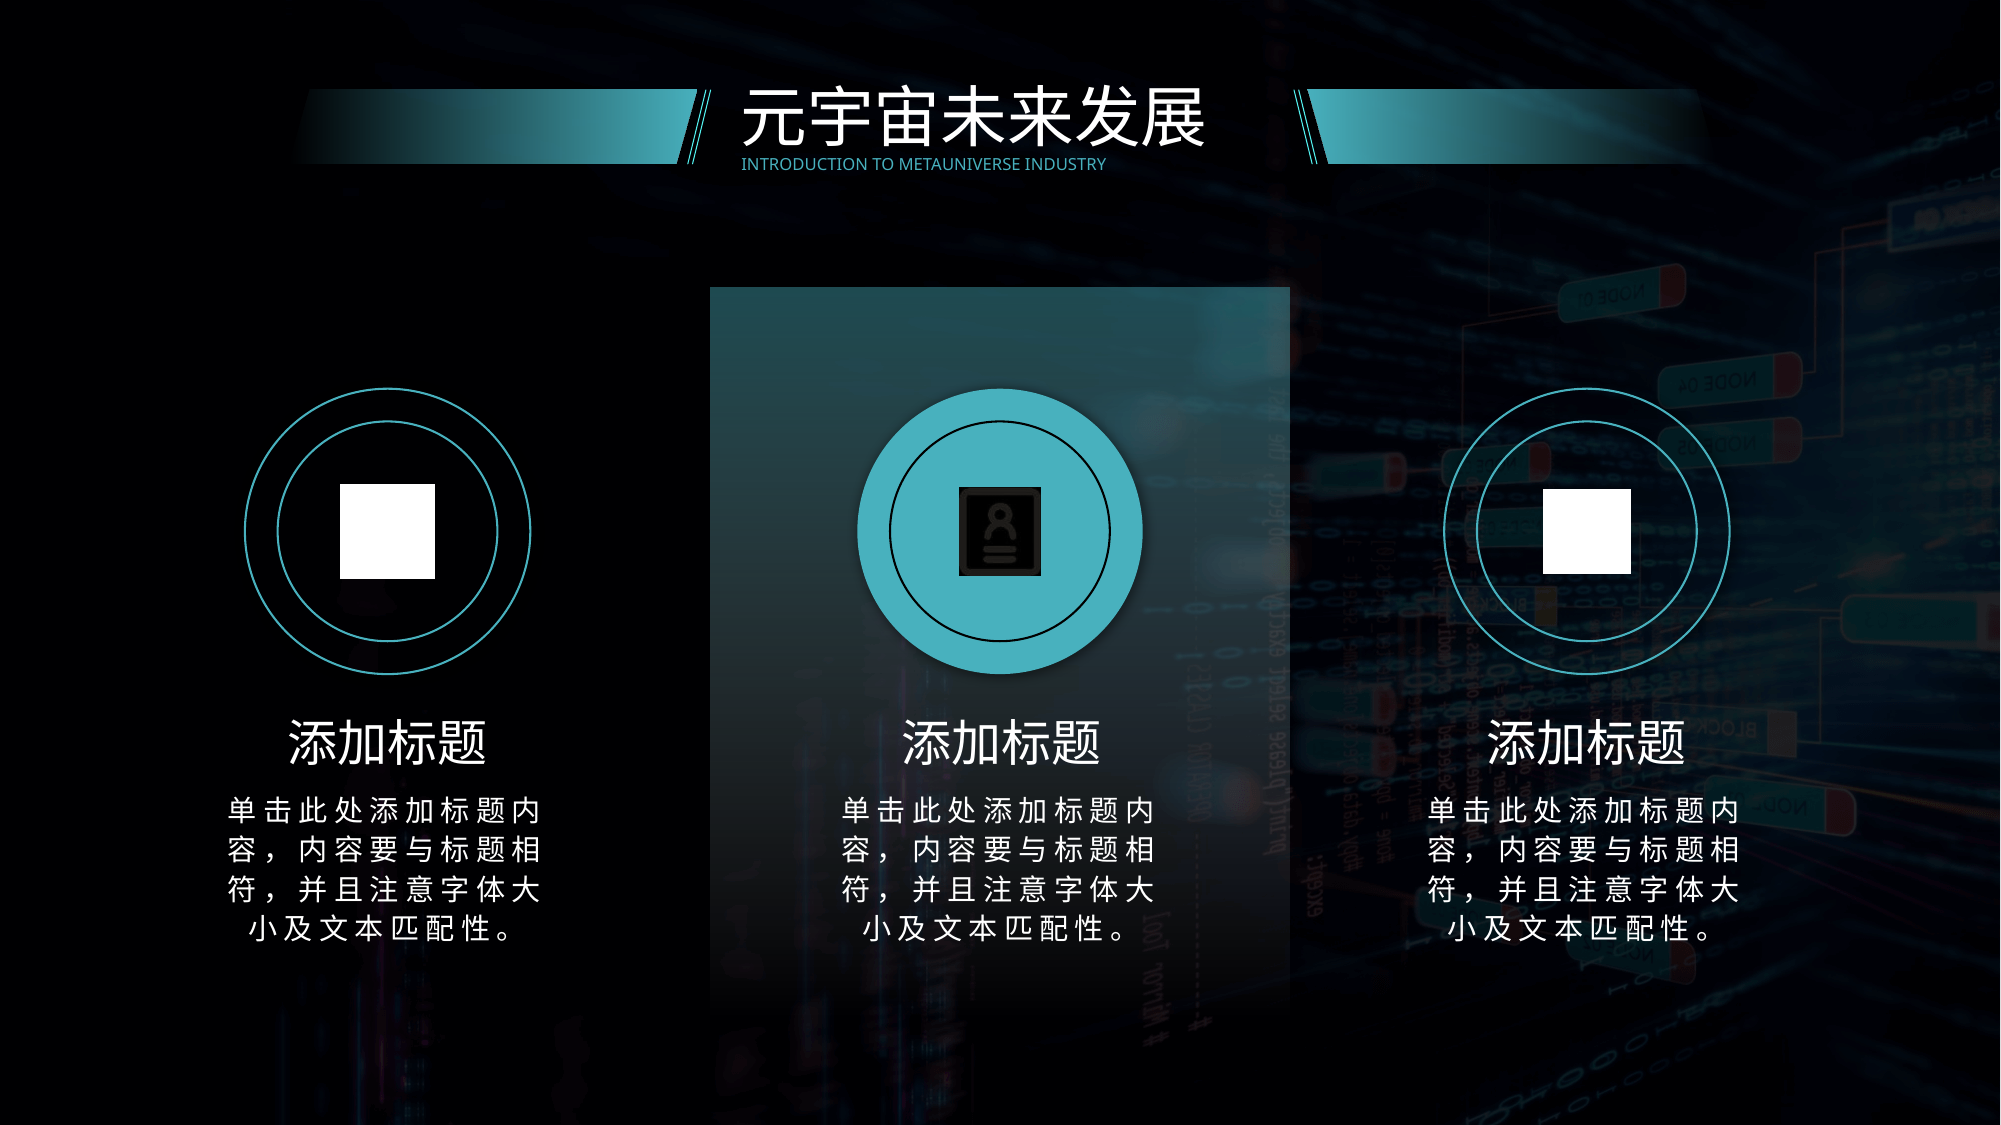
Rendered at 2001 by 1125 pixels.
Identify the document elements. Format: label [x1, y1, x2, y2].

text_box [725, 66, 1270, 182]
text_box [288, 89, 711, 164]
text_box [209, 388, 566, 955]
picture [0, 0, 2001, 1125]
text_box [1293, 89, 1717, 164]
text_box [710, 287, 1290, 1025]
text_box [1408, 388, 1766, 955]
